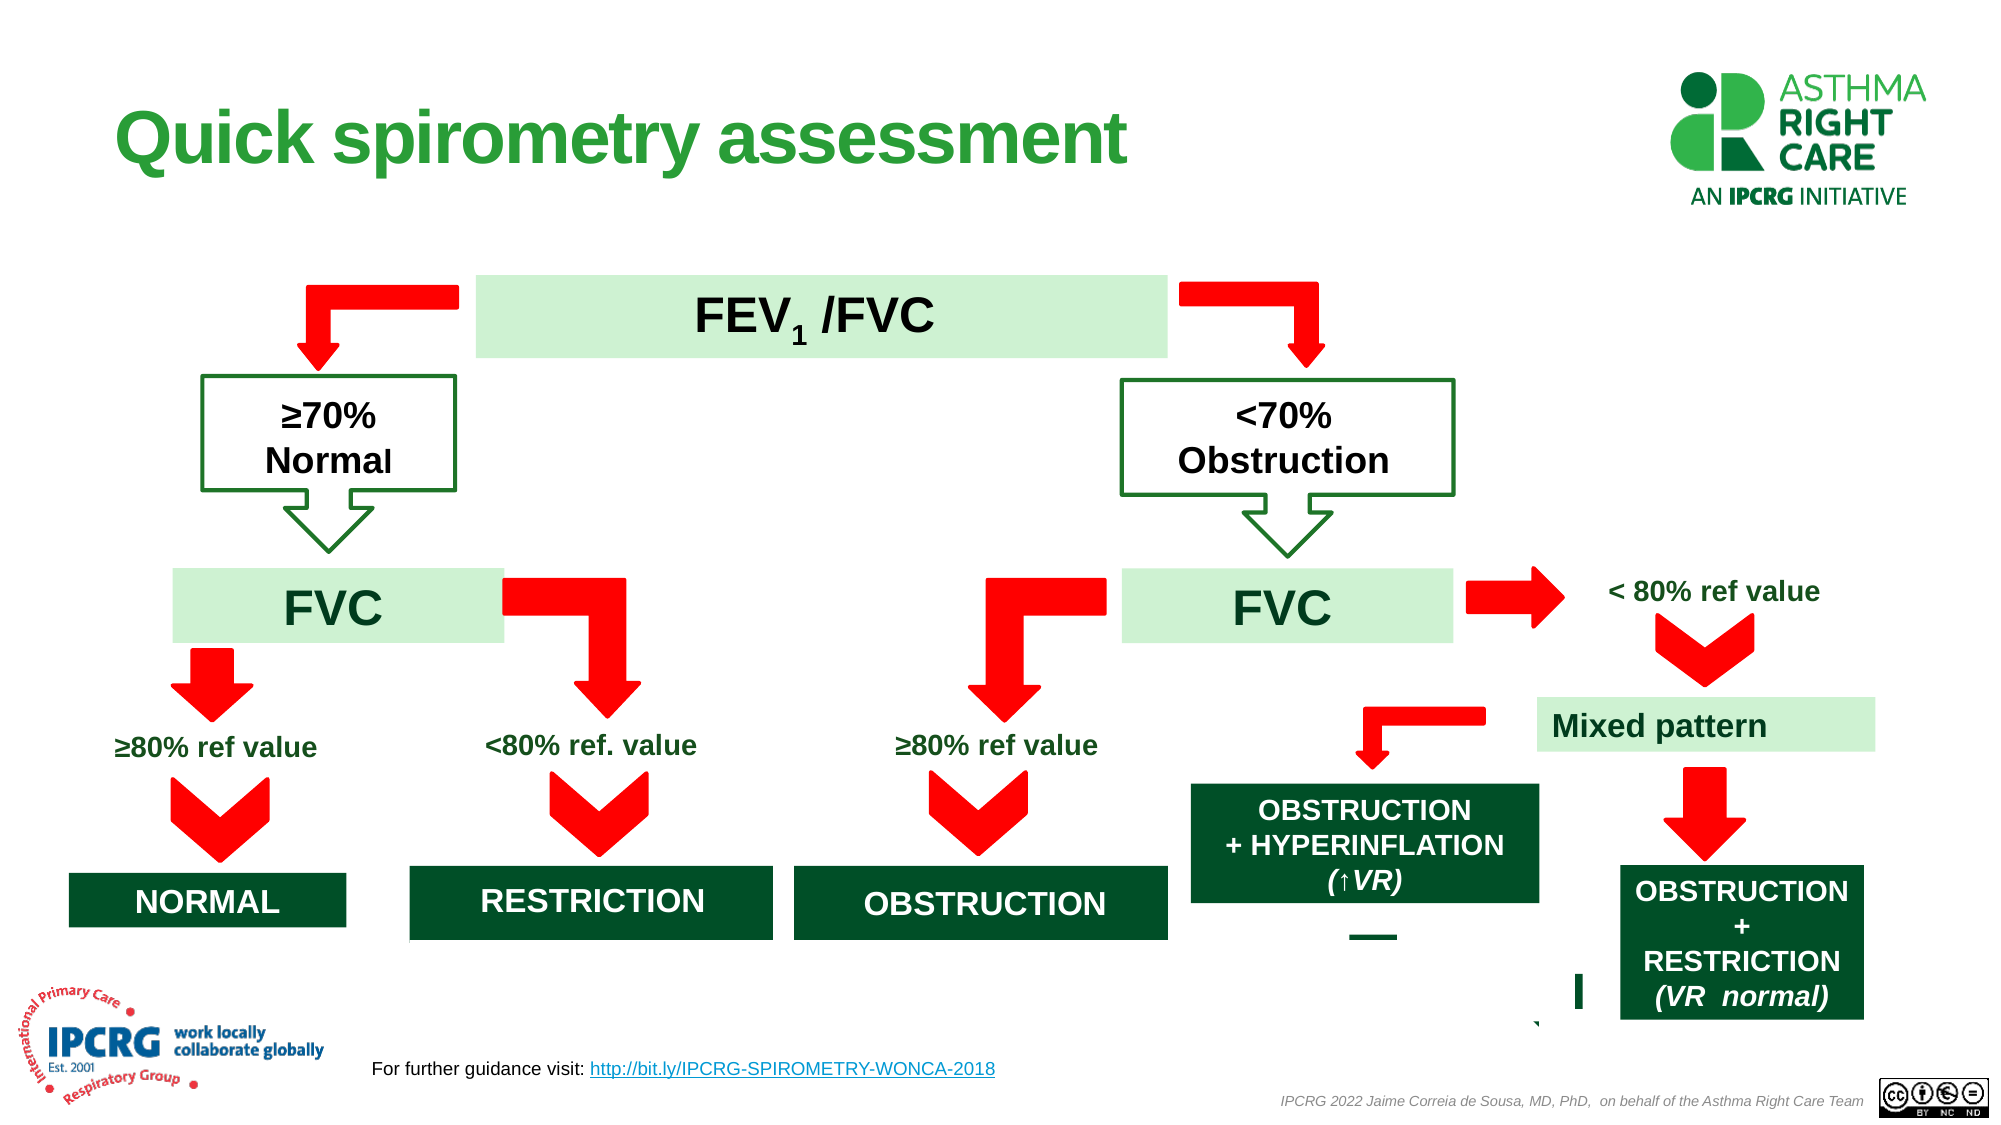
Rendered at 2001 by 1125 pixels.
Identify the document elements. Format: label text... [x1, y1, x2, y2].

text_box For further guidance visit: http://bit.ly/IPCRG-SPIROMETRY-WONCA-2018 [356, 1049, 1953, 1087]
title Quick spirometry assessment [99, 45, 1238, 233]
picture [1662, 67, 1934, 210]
picture [1879, 1078, 1989, 1118]
picture [18, 987, 324, 1105]
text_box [58, 274, 1910, 1027]
